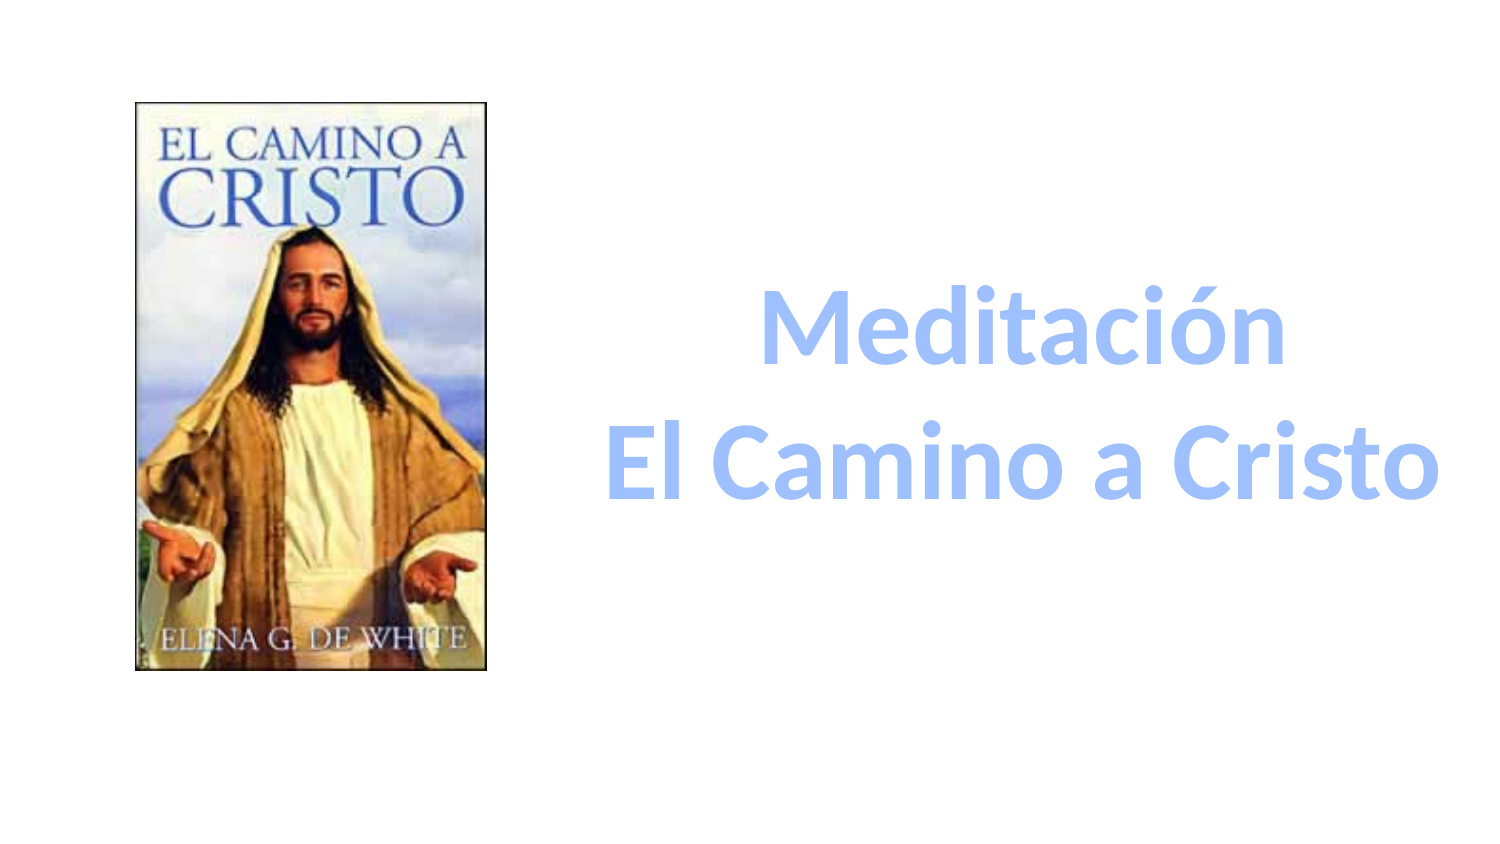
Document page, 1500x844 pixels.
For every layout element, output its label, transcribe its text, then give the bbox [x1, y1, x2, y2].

text_box Meditación El Camino a Cristo [588, 244, 1458, 530]
picture [135, 102, 487, 671]
